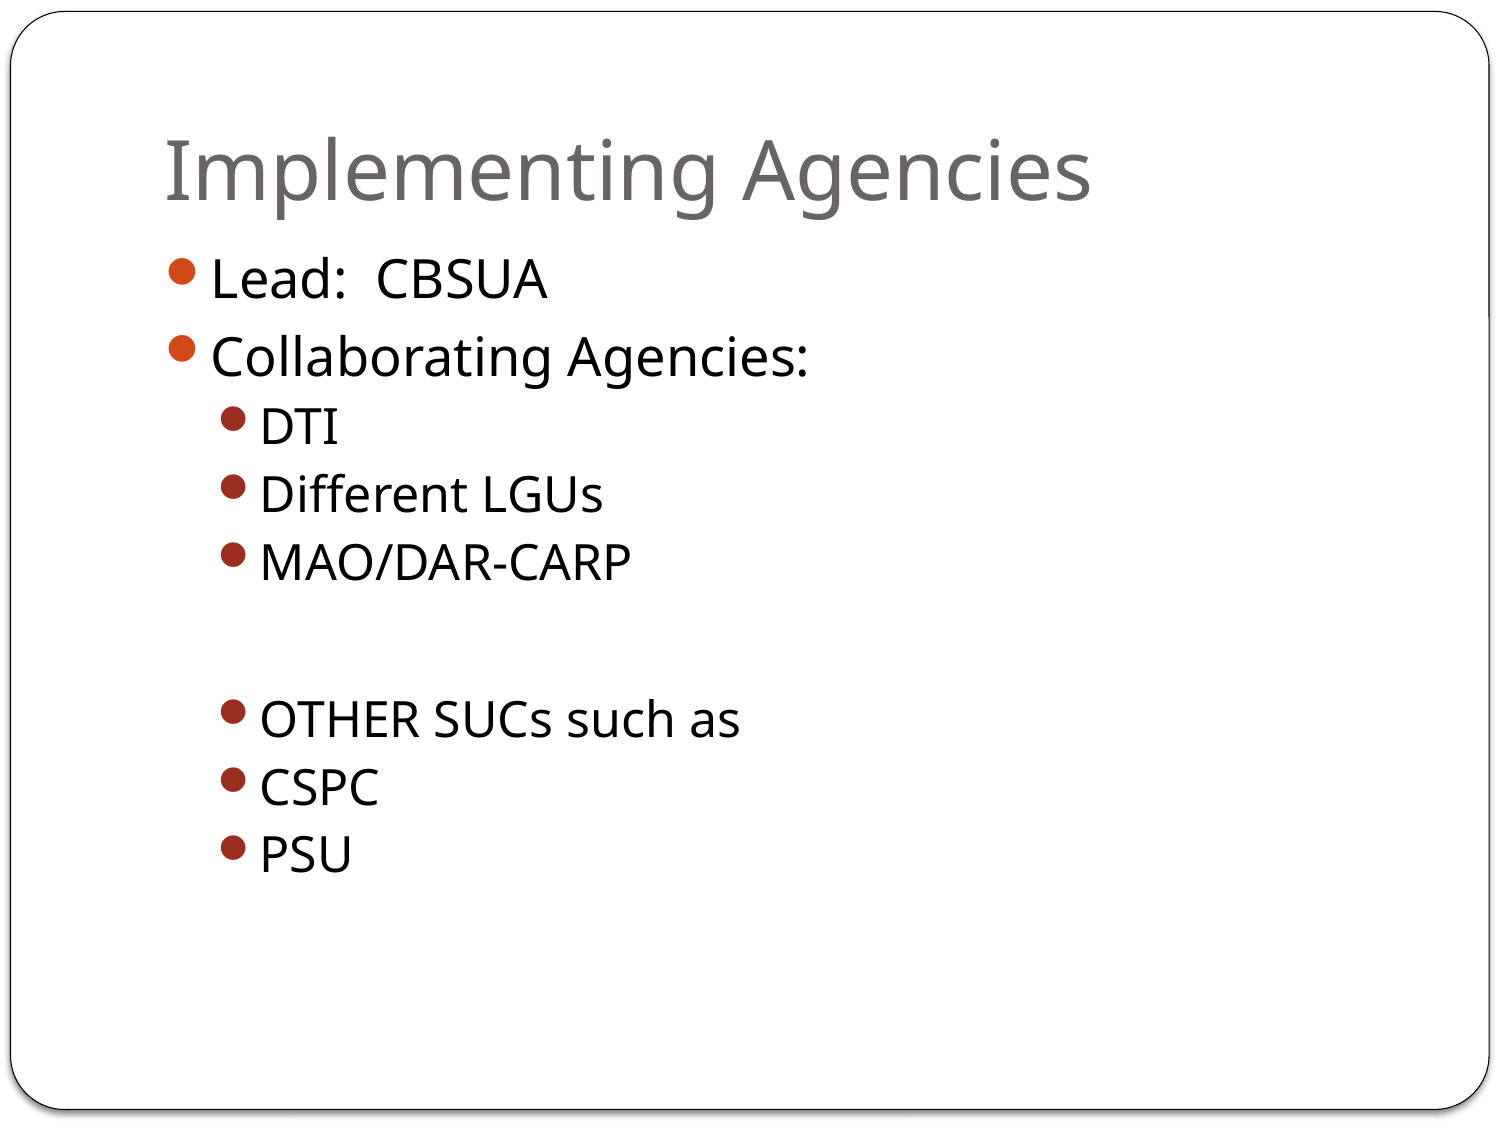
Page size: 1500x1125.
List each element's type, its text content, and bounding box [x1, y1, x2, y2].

title Implementing Agencies [150, 45, 1425, 233]
list Lead: CBSUA Collaborating Agencies: DTI Different LGUs MAO/DAR-CARP OTHER SUCs such as CSPC PSU [150, 237, 1425, 988]
